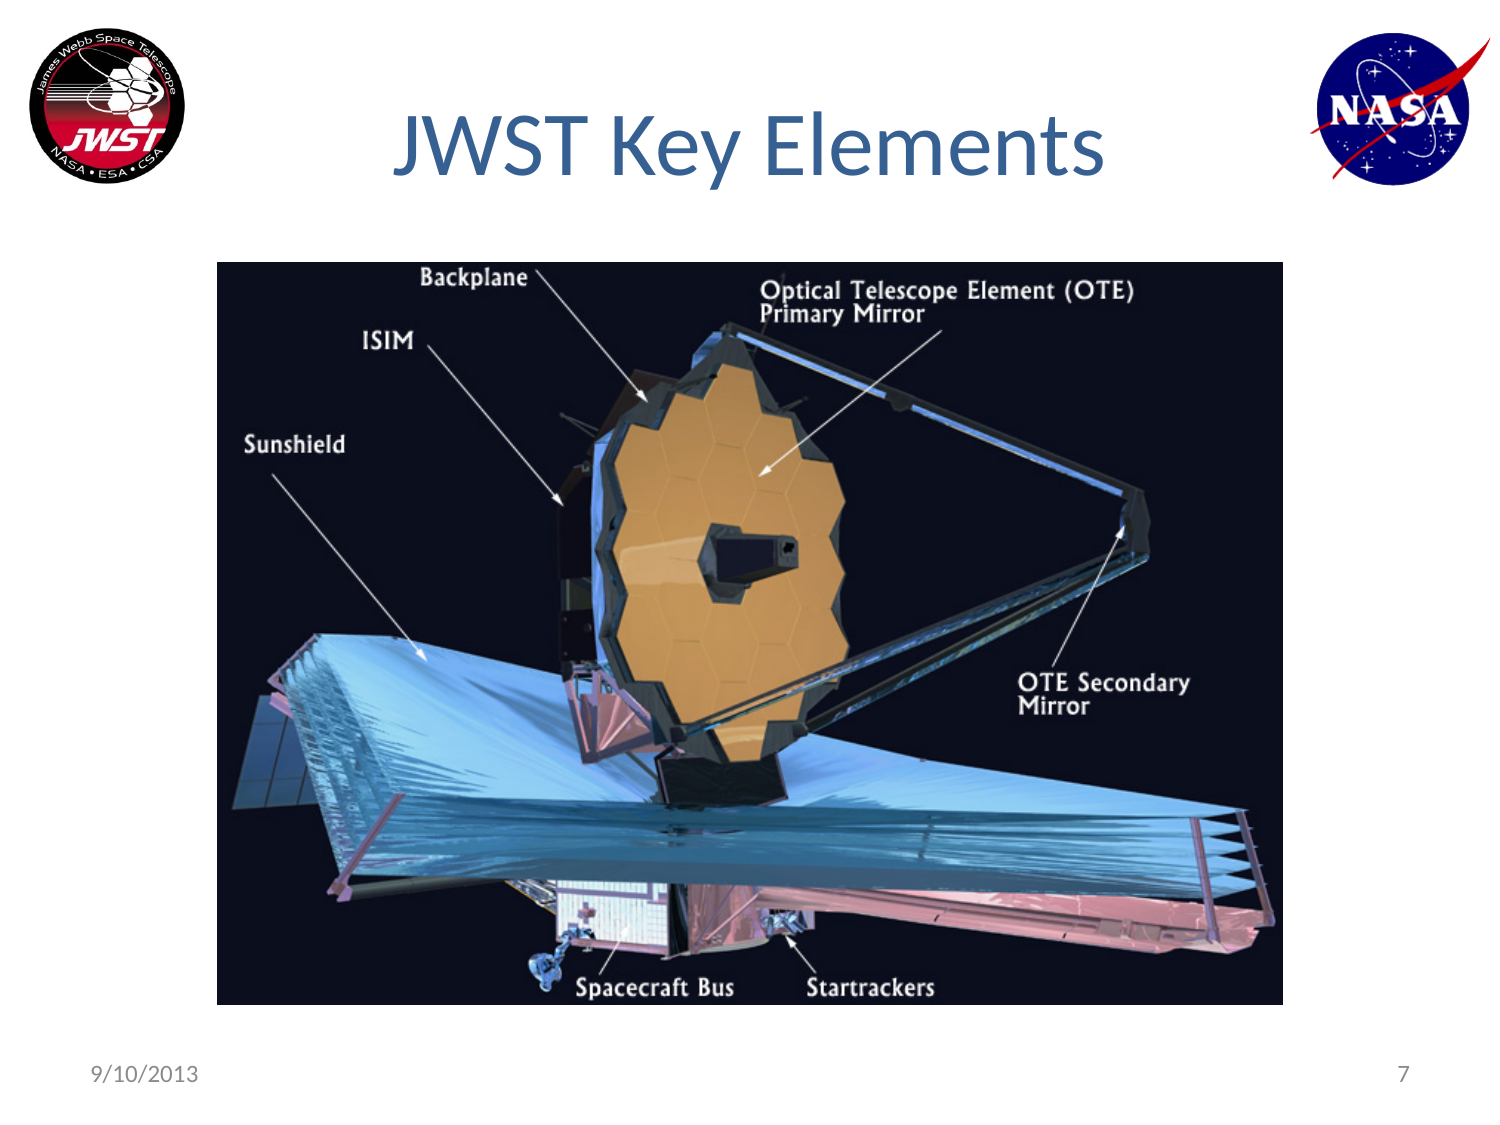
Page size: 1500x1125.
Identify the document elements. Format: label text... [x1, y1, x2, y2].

picture [24, 24, 188, 188]
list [217, 262, 1283, 1006]
slide_number 7 [1337, 1042, 1425, 1103]
picture [1296, 12, 1497, 213]
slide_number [75, 1042, 225, 1103]
title JWST Key Elements [75, 45, 1425, 233]
